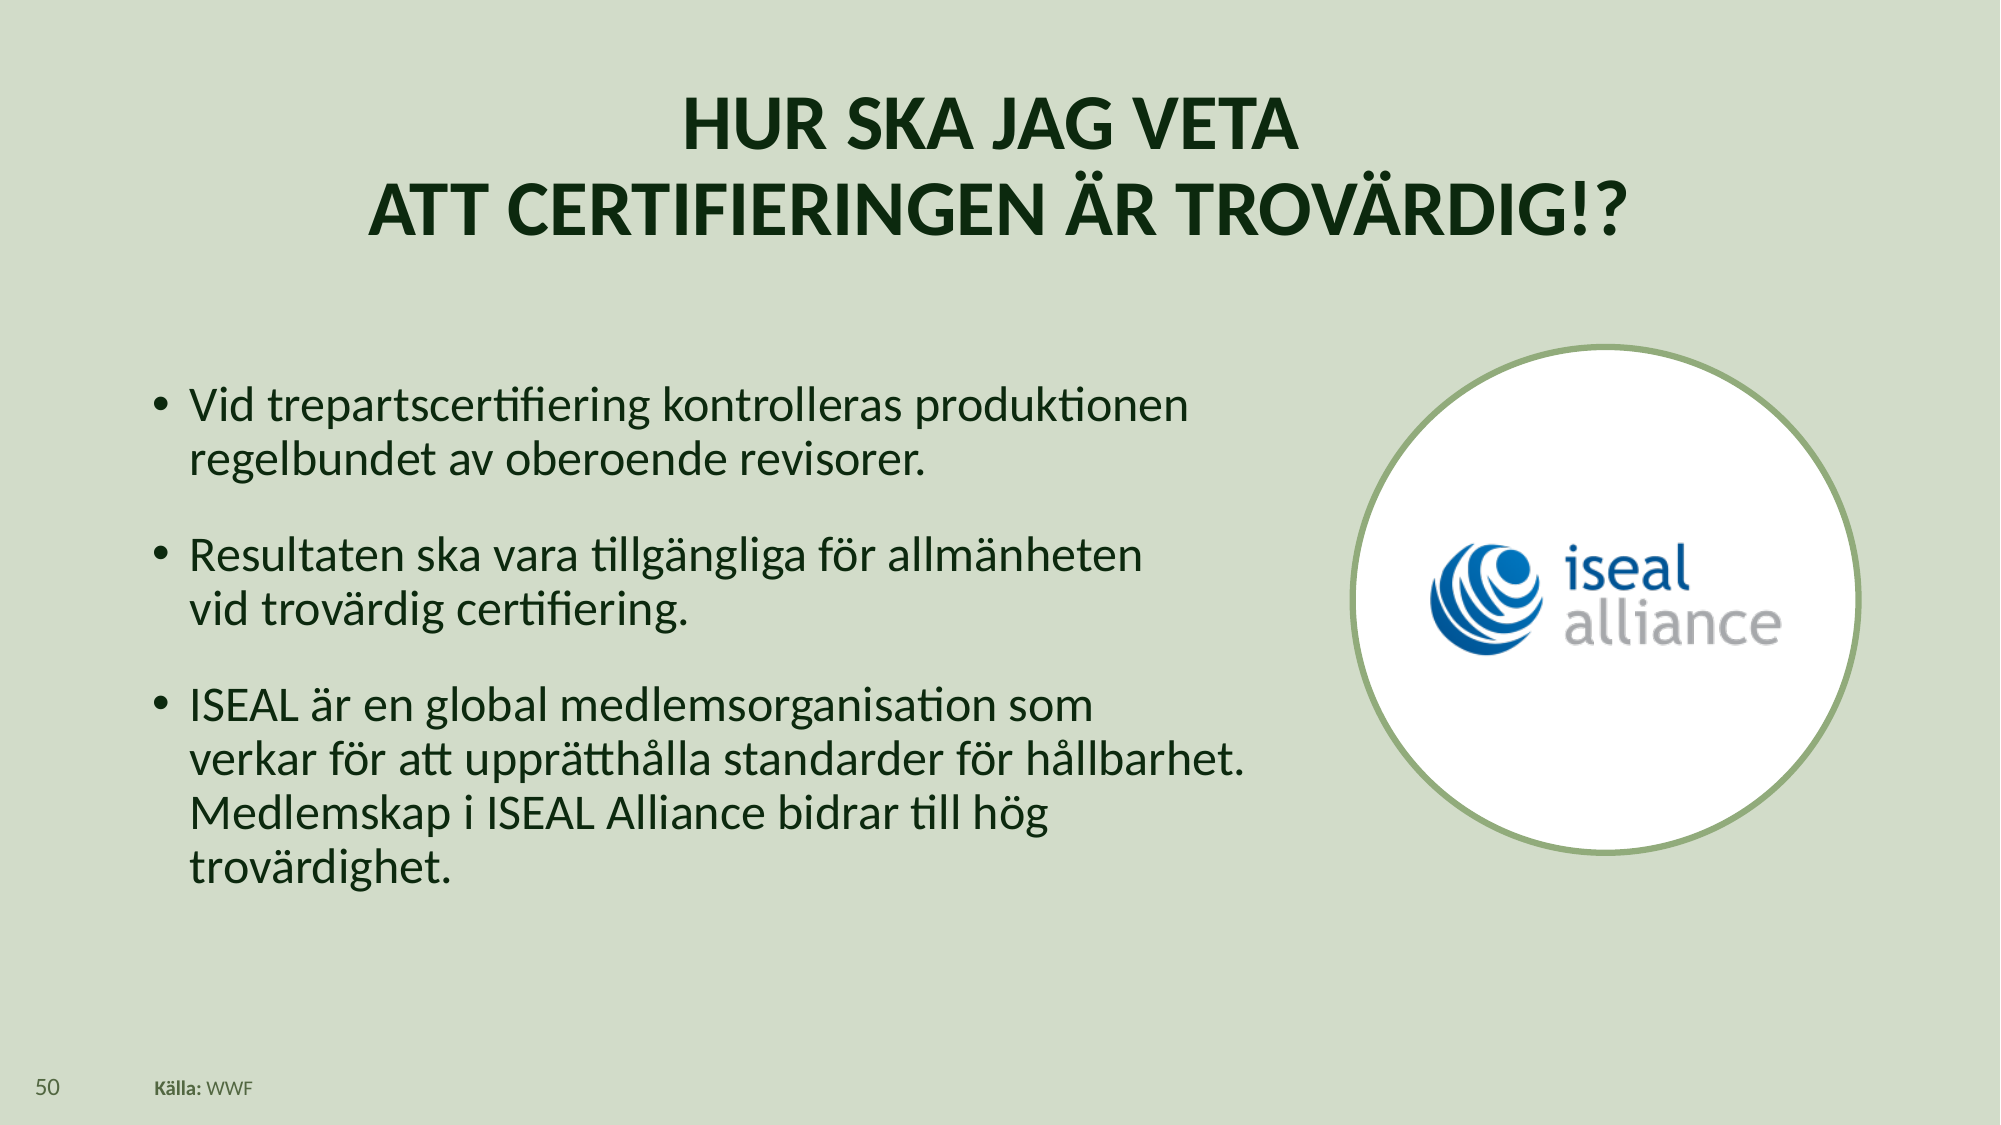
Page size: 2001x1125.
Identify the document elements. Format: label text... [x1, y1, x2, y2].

text_box [1854, 552, 1859, 648]
slide_number 50 [1, 1066, 76, 1105]
text_box Källa: WWF [139, 1028, 1613, 1107]
text_box [1395, 740, 1817, 853]
title HUR SKA JAG VETA ATT CERTIFIERINGEN ÄR TROVÄRDIG!? [137, 73, 1863, 292]
text_box [1352, 553, 1357, 647]
list Vid trepartscertifiering kontrolleras produktionen regelbundet av oberoende revisorer. Resultaten ska vara tillgängliga för allmänheten vid trovärdig certifiering. ISEAL är en global medlemsorganisation som verkar för att upprätthålla standarder för hållbarhet. Medlemskap i ISEAL Alliance bidrar till hög trovärdighet. [137, 371, 1295, 925]
text_box [1398, 346, 1813, 455]
picture [1362, 456, 1851, 732]
